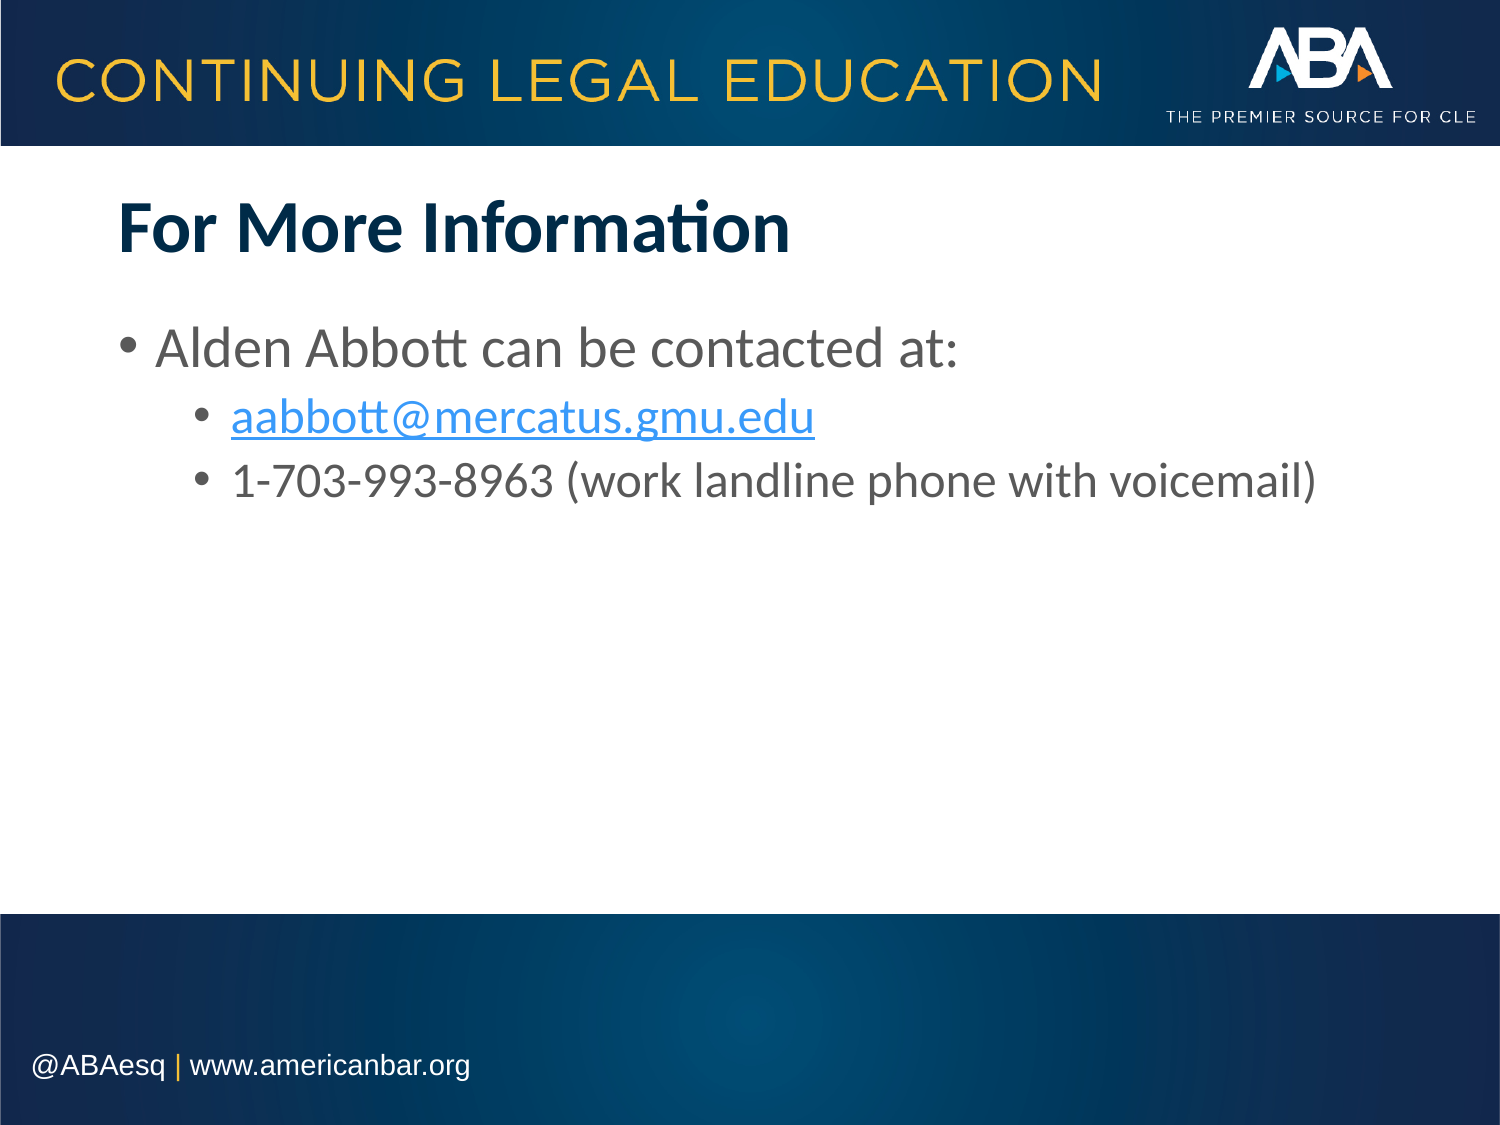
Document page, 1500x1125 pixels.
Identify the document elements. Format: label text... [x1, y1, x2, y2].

list Alden Abbott can be contacted at: aabbott@mercatus.gmu.edu 1-703-993-8963 (work landline phone with voicemail) [103, 309, 1397, 905]
title For More Information [103, 148, 1397, 309]
picture [0, 0, 1500, 1125]
